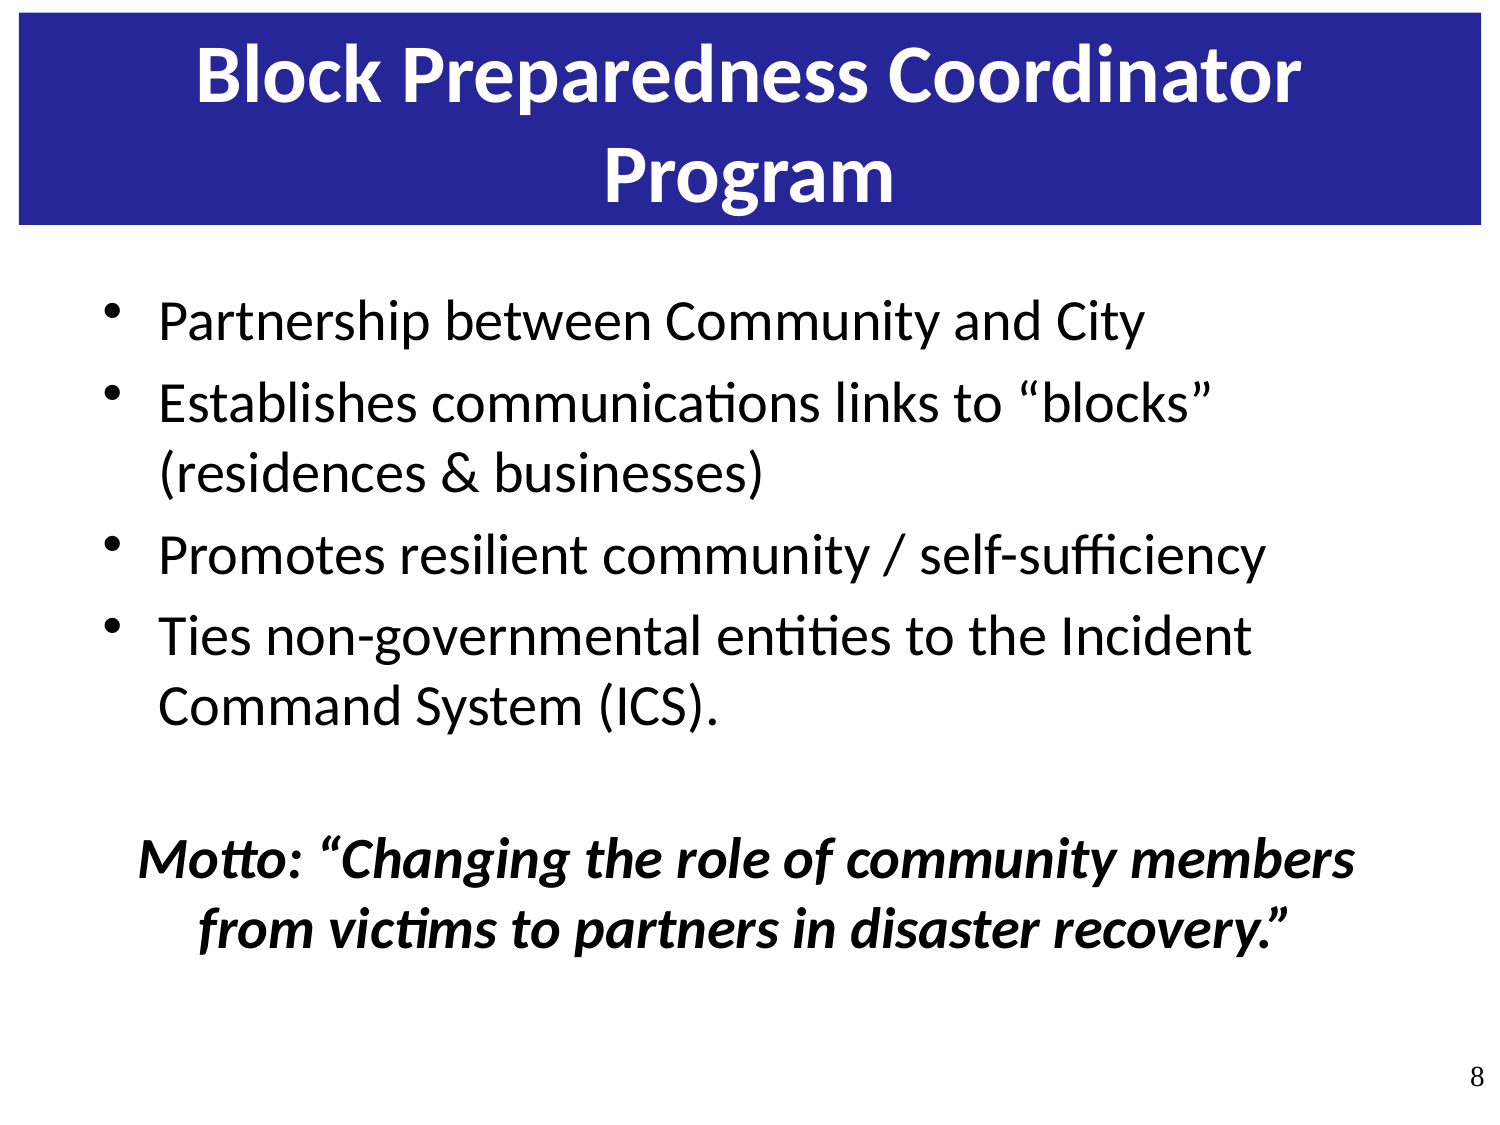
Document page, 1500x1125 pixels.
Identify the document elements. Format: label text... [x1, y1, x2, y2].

text_box Motto: “Changing the role of community members from victims to partners in disaster recovery.” [109, 812, 1385, 968]
slide_number 8 [1187, 1049, 1500, 1125]
title Block Preparedness Coordinator Program [18, 12, 1482, 225]
list Partnership between Community and City Establishes communications links to “blocks” (residences & businesses) Promotes resilient community / self-sufficiency Ties non-governmental entities to the Incident Command System (ICS). [87, 275, 1450, 800]
